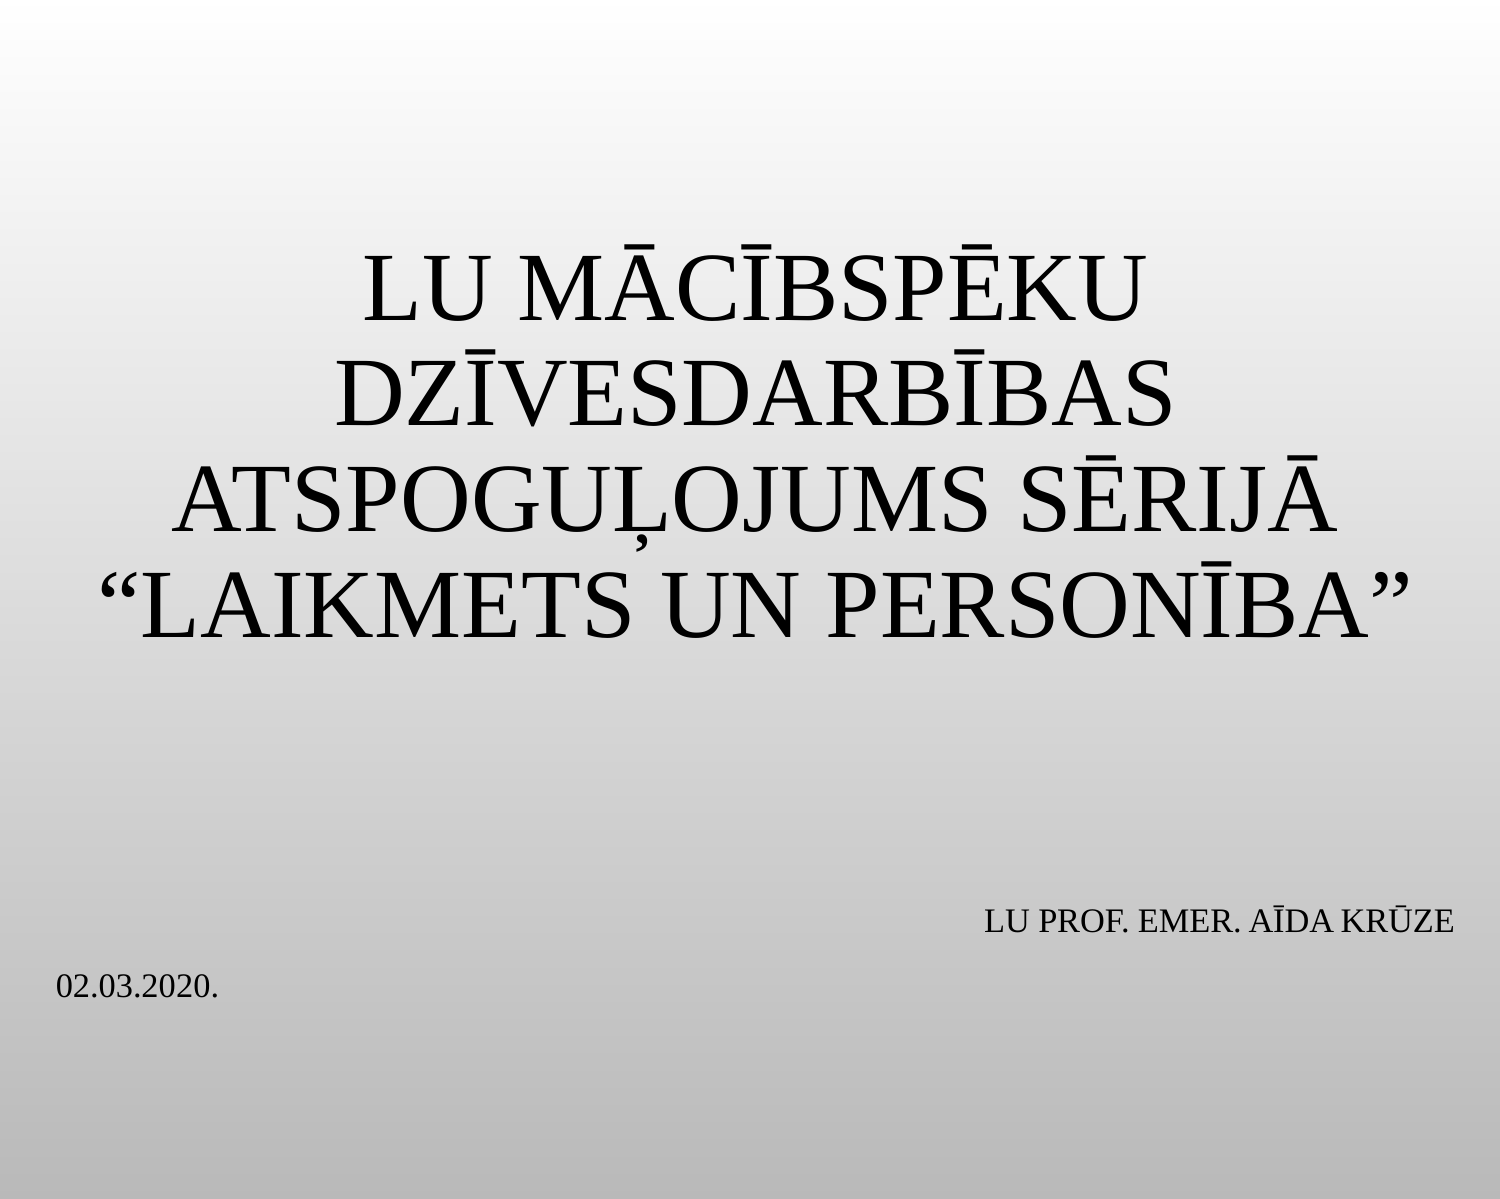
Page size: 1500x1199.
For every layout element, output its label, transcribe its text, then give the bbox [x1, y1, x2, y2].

title LU mācībspēku dzīvesdarbības atspoguļojums sērijā “Laikmets un personība” [41, 227, 1471, 667]
subtitle LU prof. emer. Aīda Krūze 02.03.2020. [40, 882, 1471, 1014]
